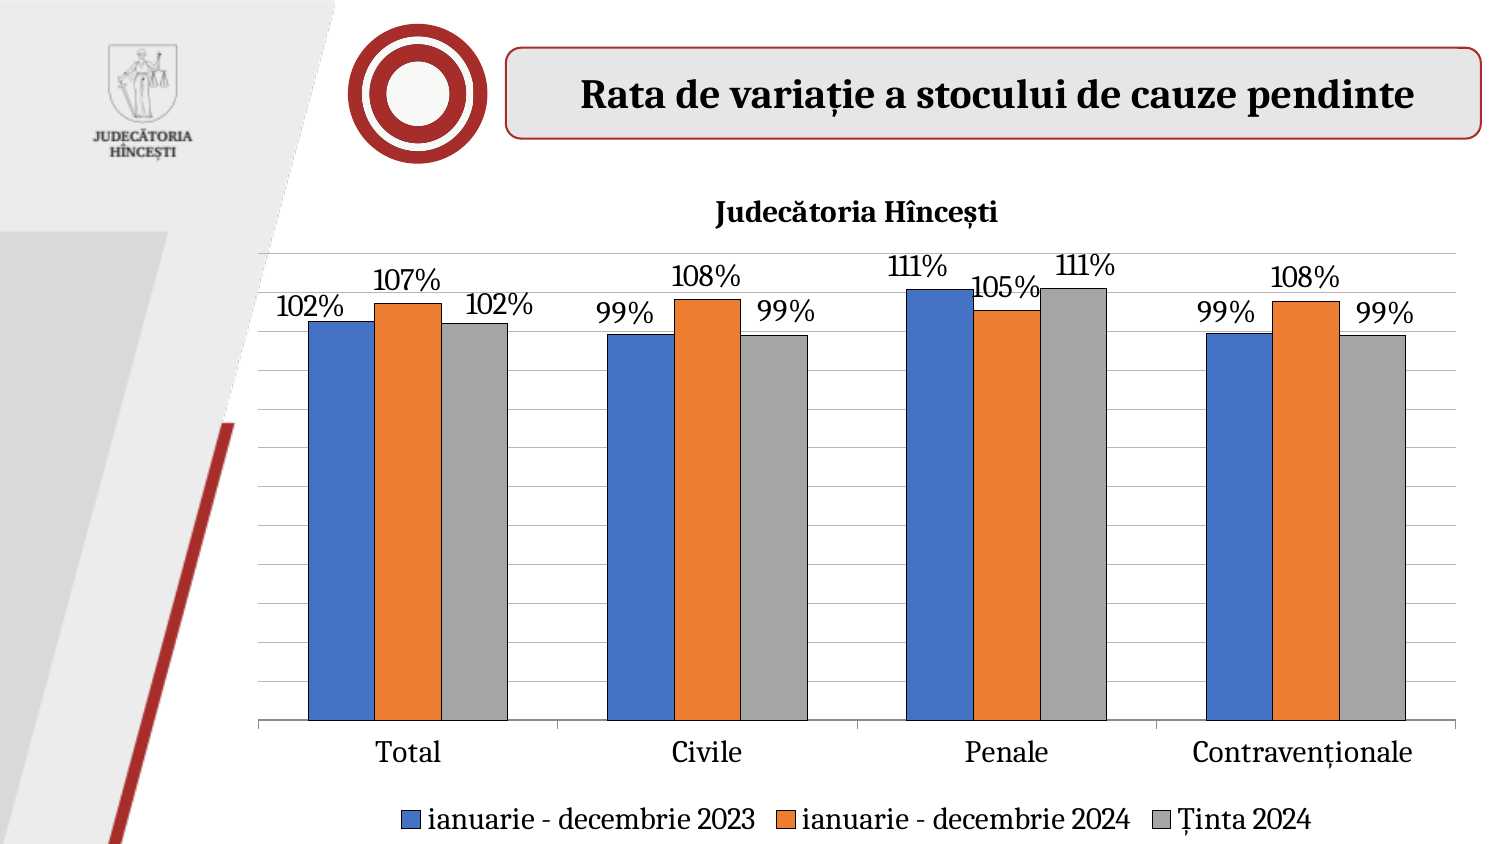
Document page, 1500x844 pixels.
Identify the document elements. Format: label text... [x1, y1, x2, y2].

text_box [357, 30, 474, 154]
text_box [347, 59, 357, 129]
text_box [382, 154, 454, 163]
text_box [474, 52, 488, 135]
text_box [388, 23, 447, 30]
chart [233, 163, 1481, 844]
text_box [504, 46, 1482, 64]
text_box [504, 125, 1482, 140]
text_box Rata de variație a stocului de cauze pendinte [496, 64, 1500, 125]
